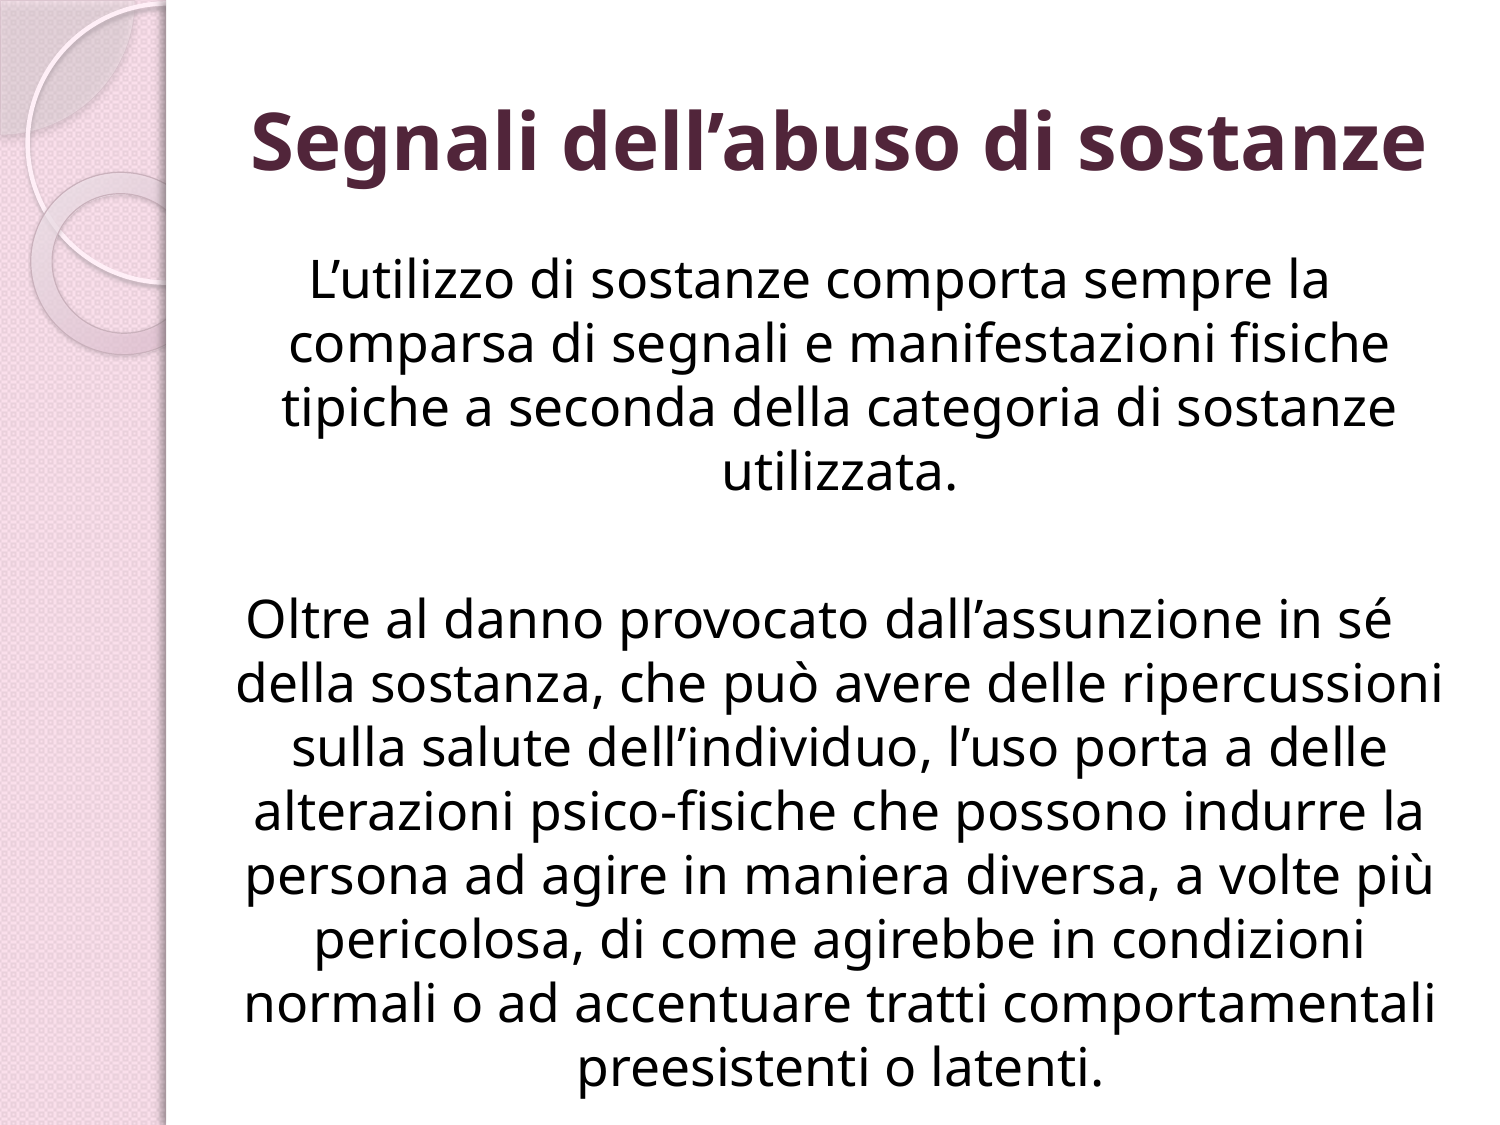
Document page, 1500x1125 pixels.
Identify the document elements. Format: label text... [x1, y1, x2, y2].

title Segnali dell’abuso di sostanze [235, 45, 1466, 233]
list L’utilizzo di sostanze comporta sempre la comparsa di segnali e manifestazioni fisiche tipiche a seconda della categoria di sostanze utilizzata. Oltre al danno provocato dall’assunzione in sé della sostanza, che può avere delle ripercussioni sulla salute dell’individuo, l’uso porta a delle alterazioni psico-fisiche che possono indurre la persona ad agire in maniera diversa, a volte più pericolosa, di come agirebbe in condizioni normali o ad accentuare tratti comportamentali preesistenti o latenti. [164, 237, 1466, 1125]
